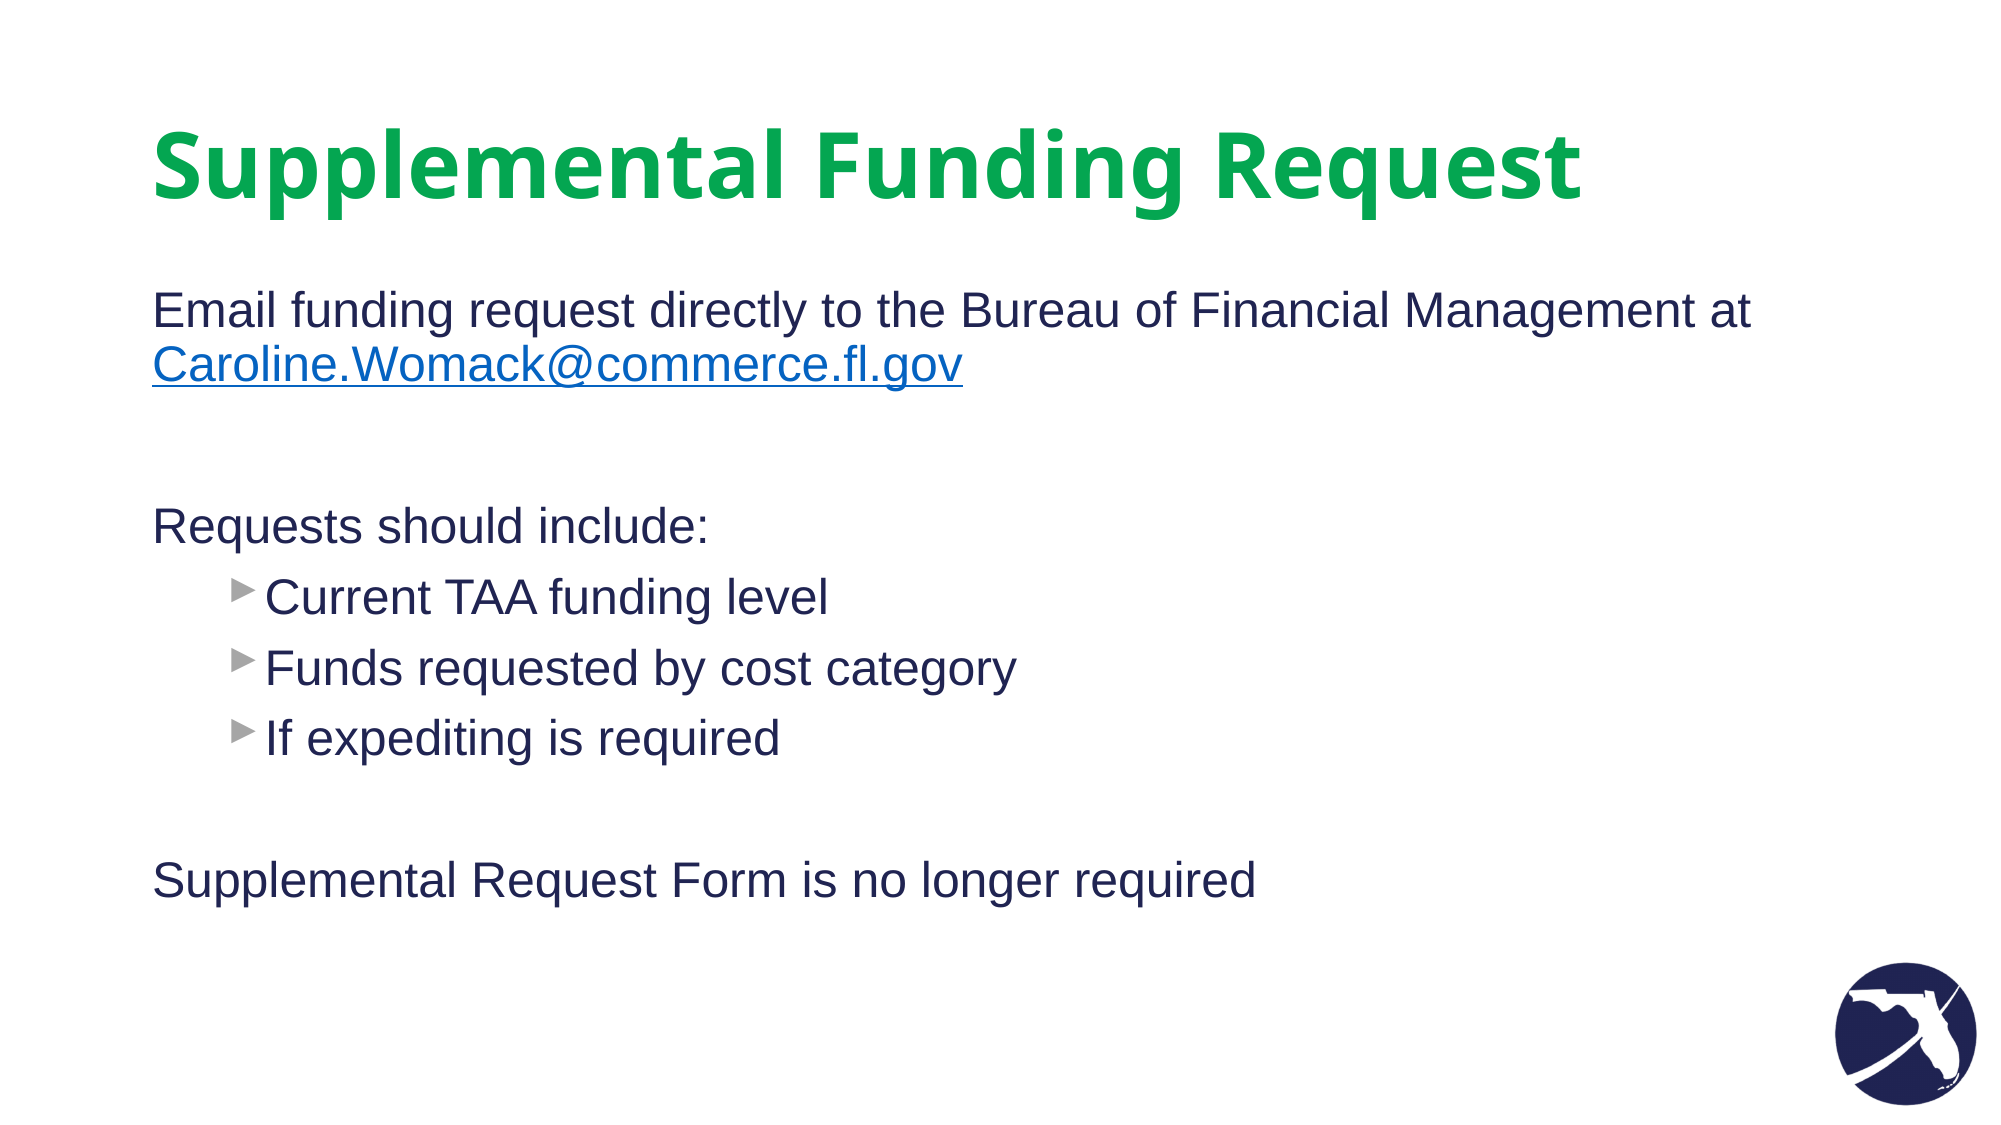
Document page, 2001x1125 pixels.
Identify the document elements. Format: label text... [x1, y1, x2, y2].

picture [1834, 961, 1979, 1109]
title Supplemental Funding Request [137, 59, 1863, 277]
text_box Email funding request directly to the Bureau of Financial Management at Caroline.Womack@commerce.fl.gov Requests should include: Current TAA funding level Funds requested by cost category If expediting is required Supplemental Request Form is no longer required [137, 277, 1863, 1125]
